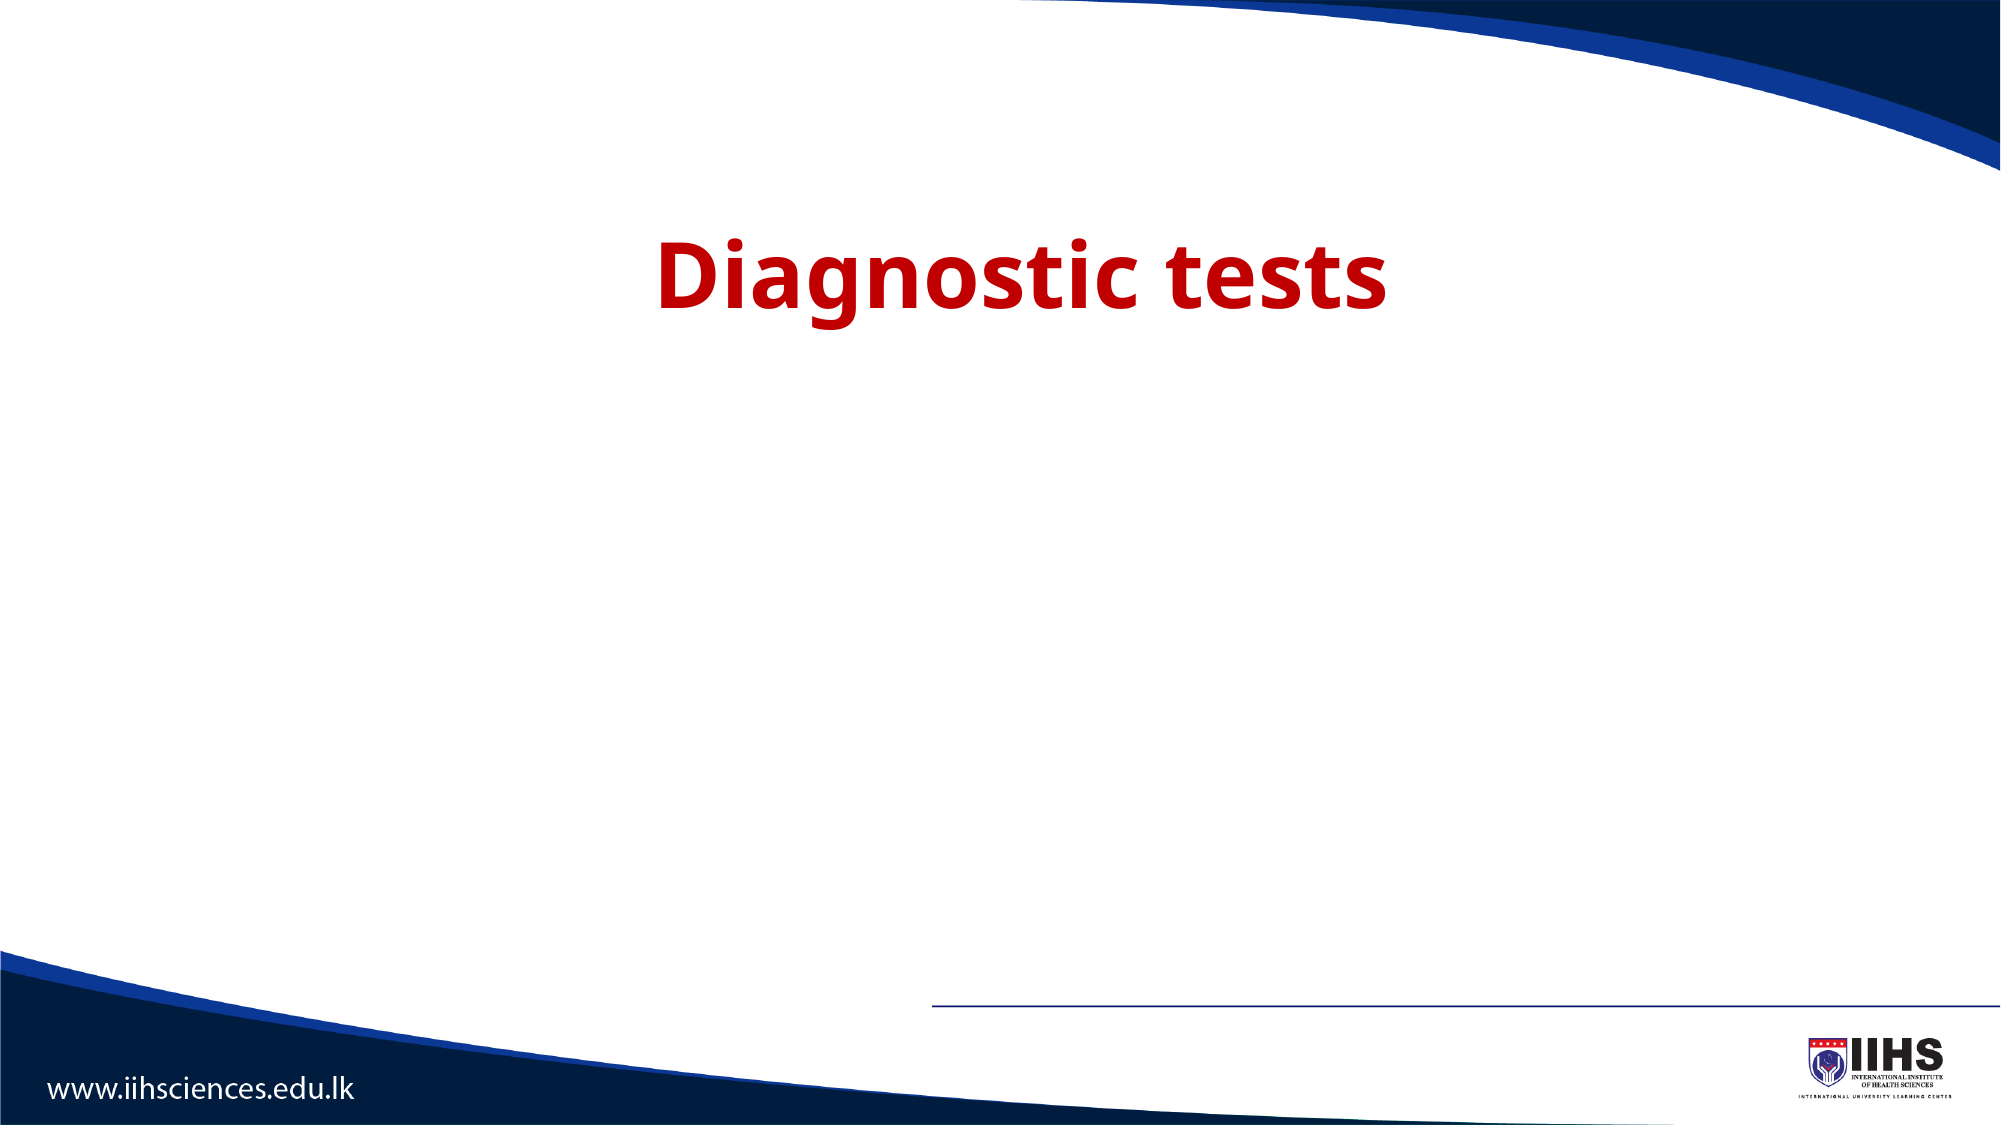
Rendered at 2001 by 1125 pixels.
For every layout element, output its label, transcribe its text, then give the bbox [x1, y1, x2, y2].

picture [0, 0, 2001, 1125]
title Diagnostic tests [171, 170, 1897, 388]
